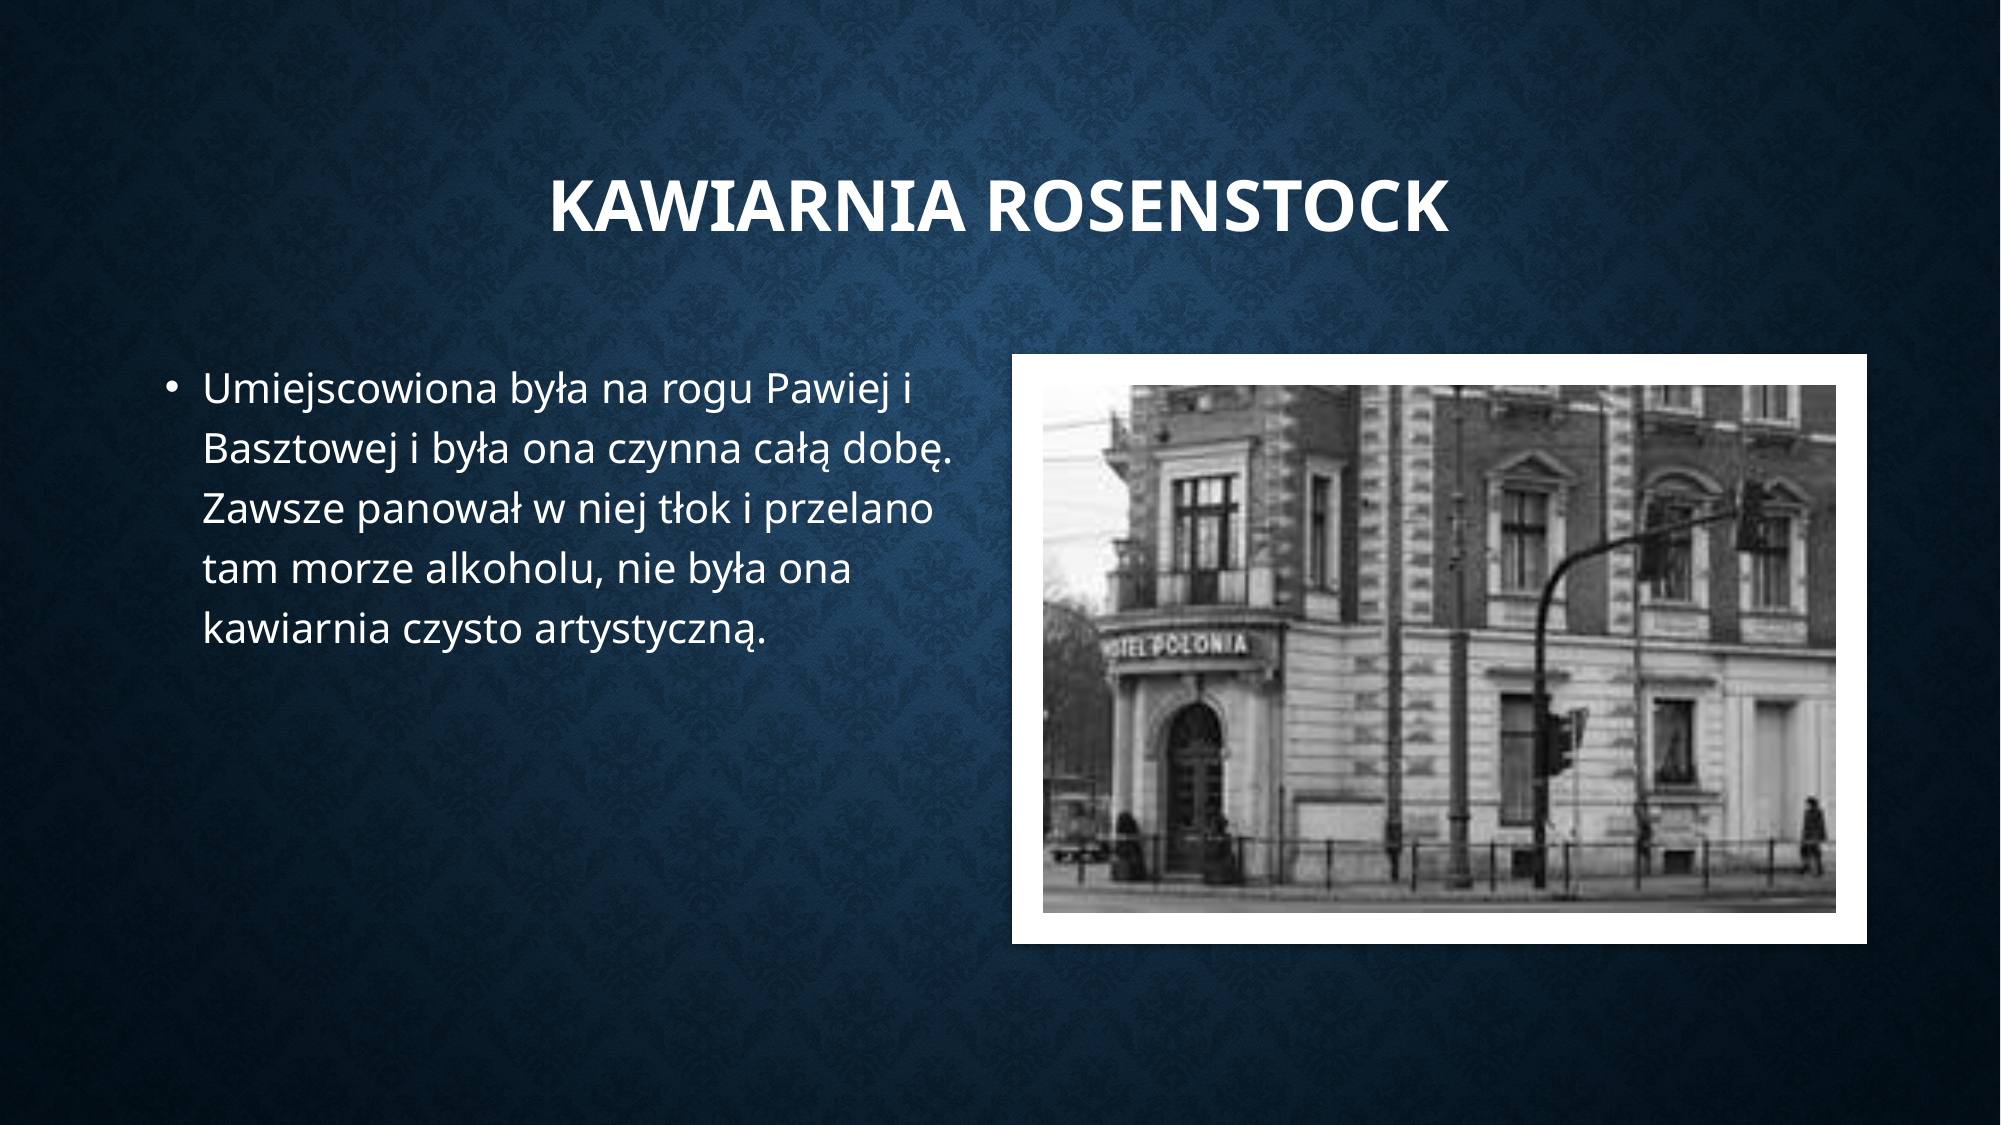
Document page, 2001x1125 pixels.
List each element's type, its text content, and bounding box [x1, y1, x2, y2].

title KAWIARNIA Rosenstock [149, 99, 1849, 318]
picture [1042, 384, 1837, 914]
list Umiejscowiona była na rogu Pawiej i Basztowej i była ona czynna całą dobę. Zawsze panował w niej tłok i przelano tam morze alkoholu, nie była ona kawiarnia czysto artystyczną. [149, 343, 973, 950]
